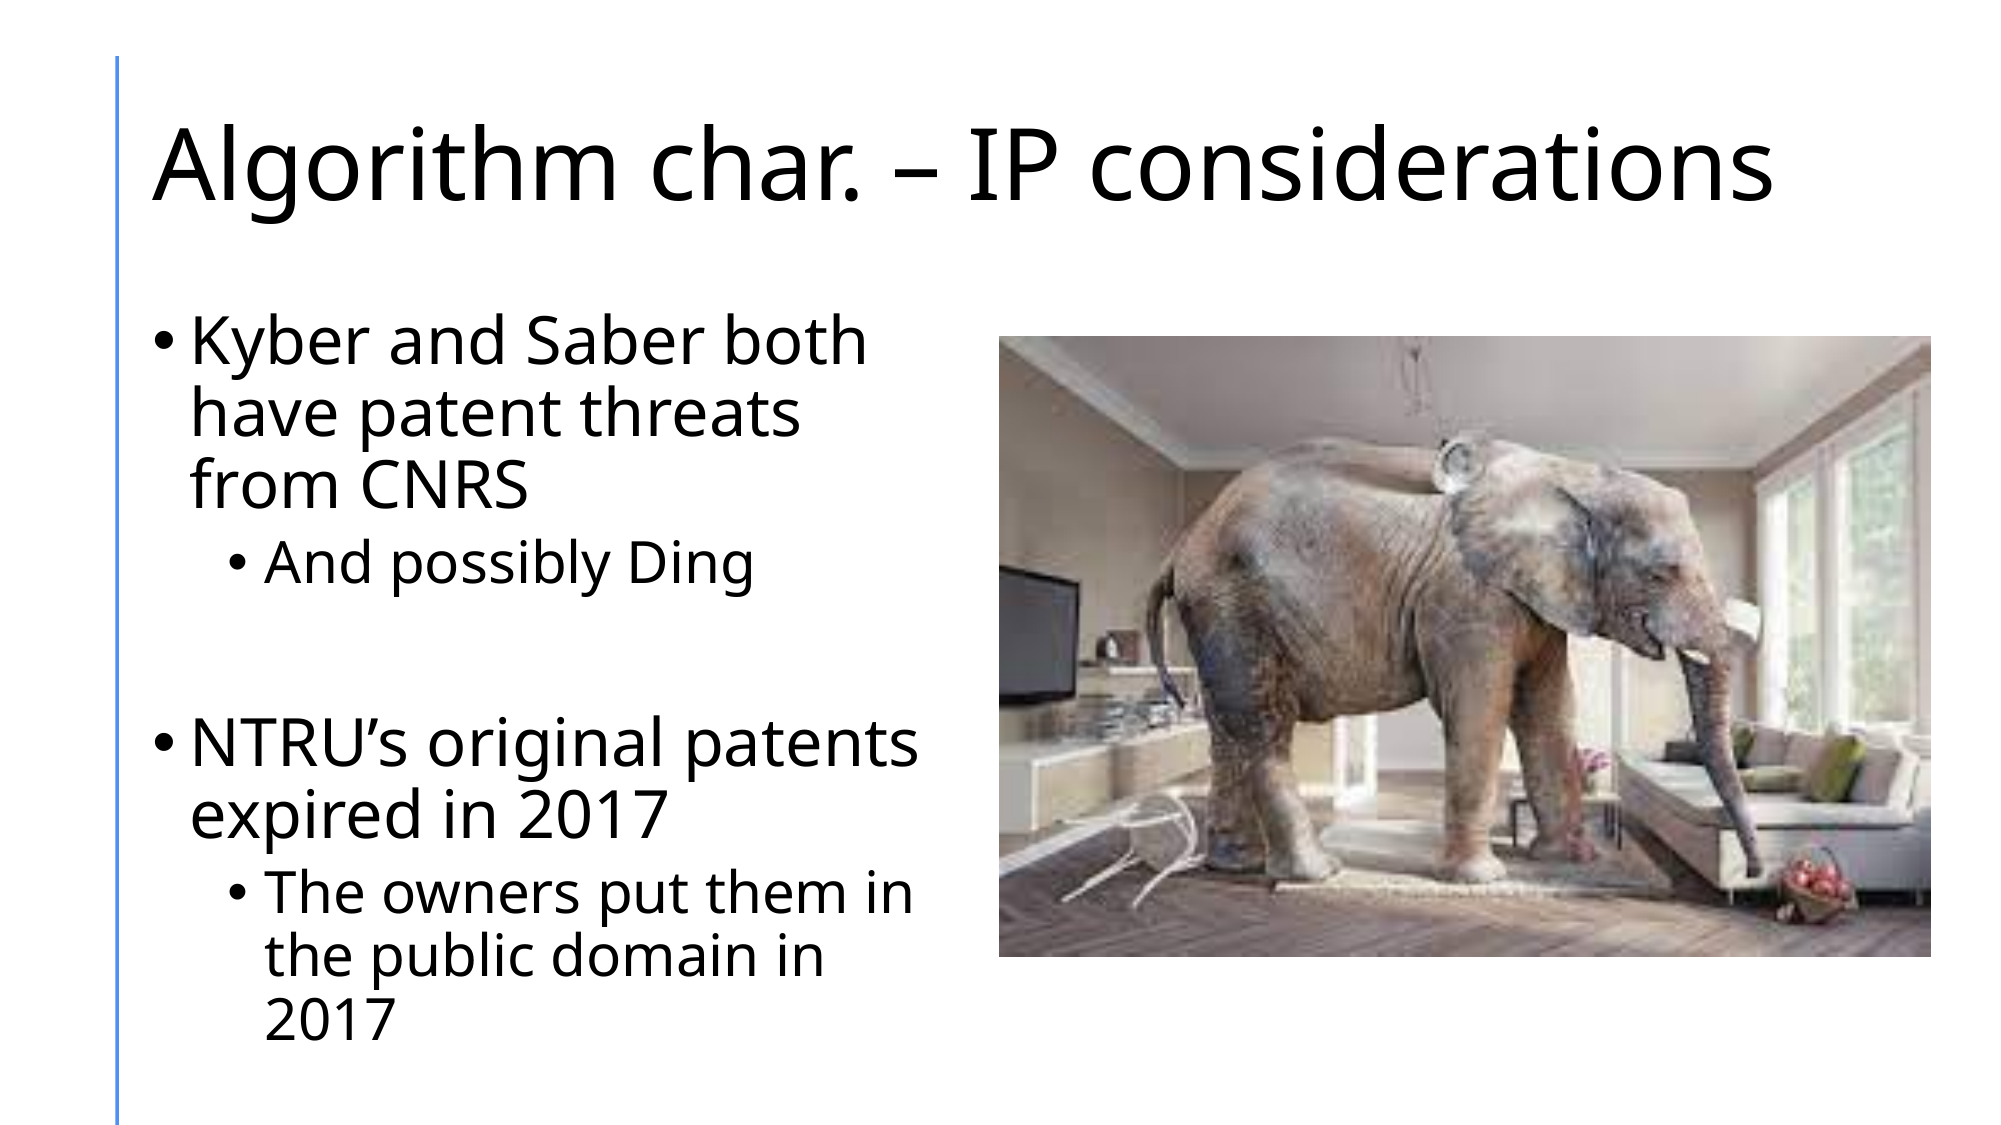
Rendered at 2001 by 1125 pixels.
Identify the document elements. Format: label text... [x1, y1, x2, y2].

title Algorithm char. – IP considerations [137, 59, 1863, 278]
list Kyber and Saber both have patent threats from CNRS And possibly Ding NTRU’s original patents expired in 2017 The owners put them in the public domain in 2017 [137, 299, 944, 1038]
picture [999, 336, 1931, 957]
